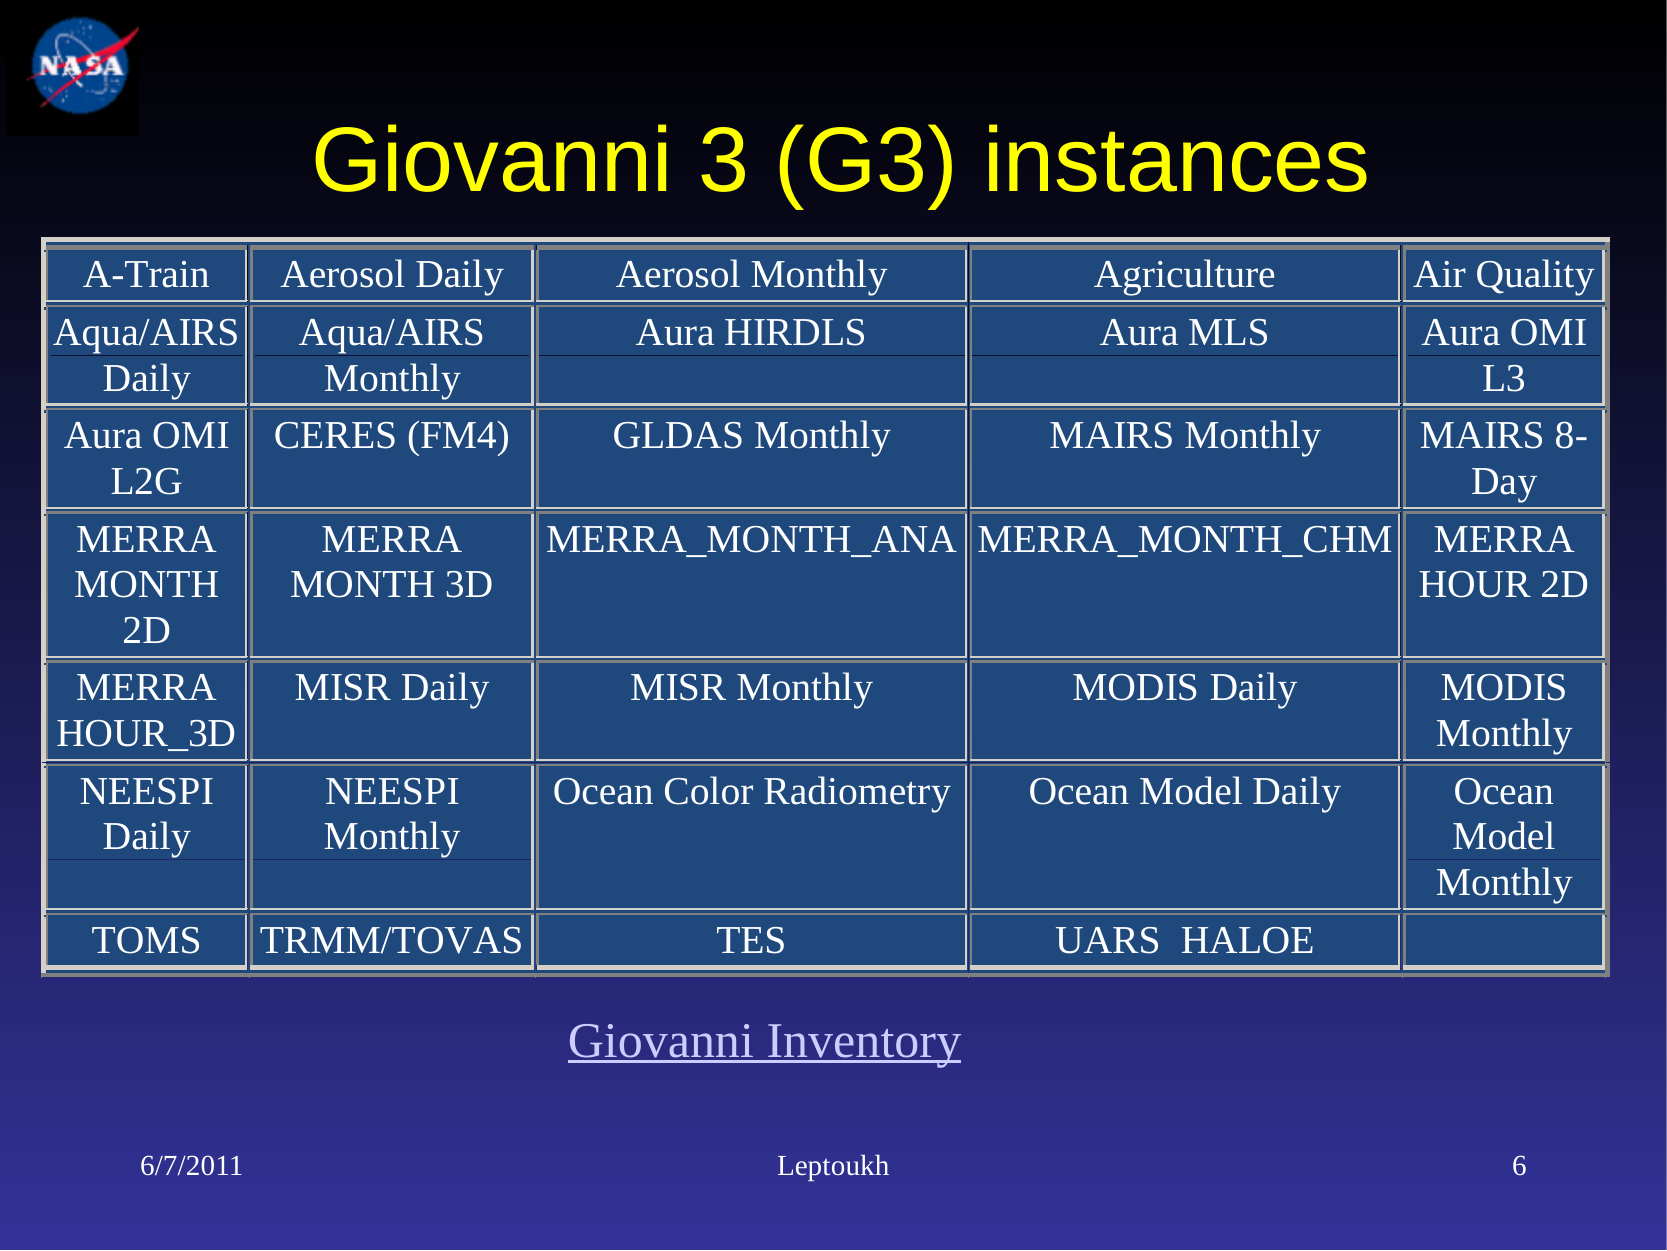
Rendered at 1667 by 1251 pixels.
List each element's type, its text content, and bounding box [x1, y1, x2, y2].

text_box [40, 237, 1656, 1024]
title Giovanni 3 (G3) instances [133, 49, 1551, 233]
footer Leptoukh [569, 1138, 1098, 1223]
slide_number 6 [1194, 1138, 1543, 1223]
picture [0, 0, 1667, 1250]
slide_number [124, 1138, 473, 1223]
text_box Giovanni Inventory [295, 1034, 1234, 1075]
